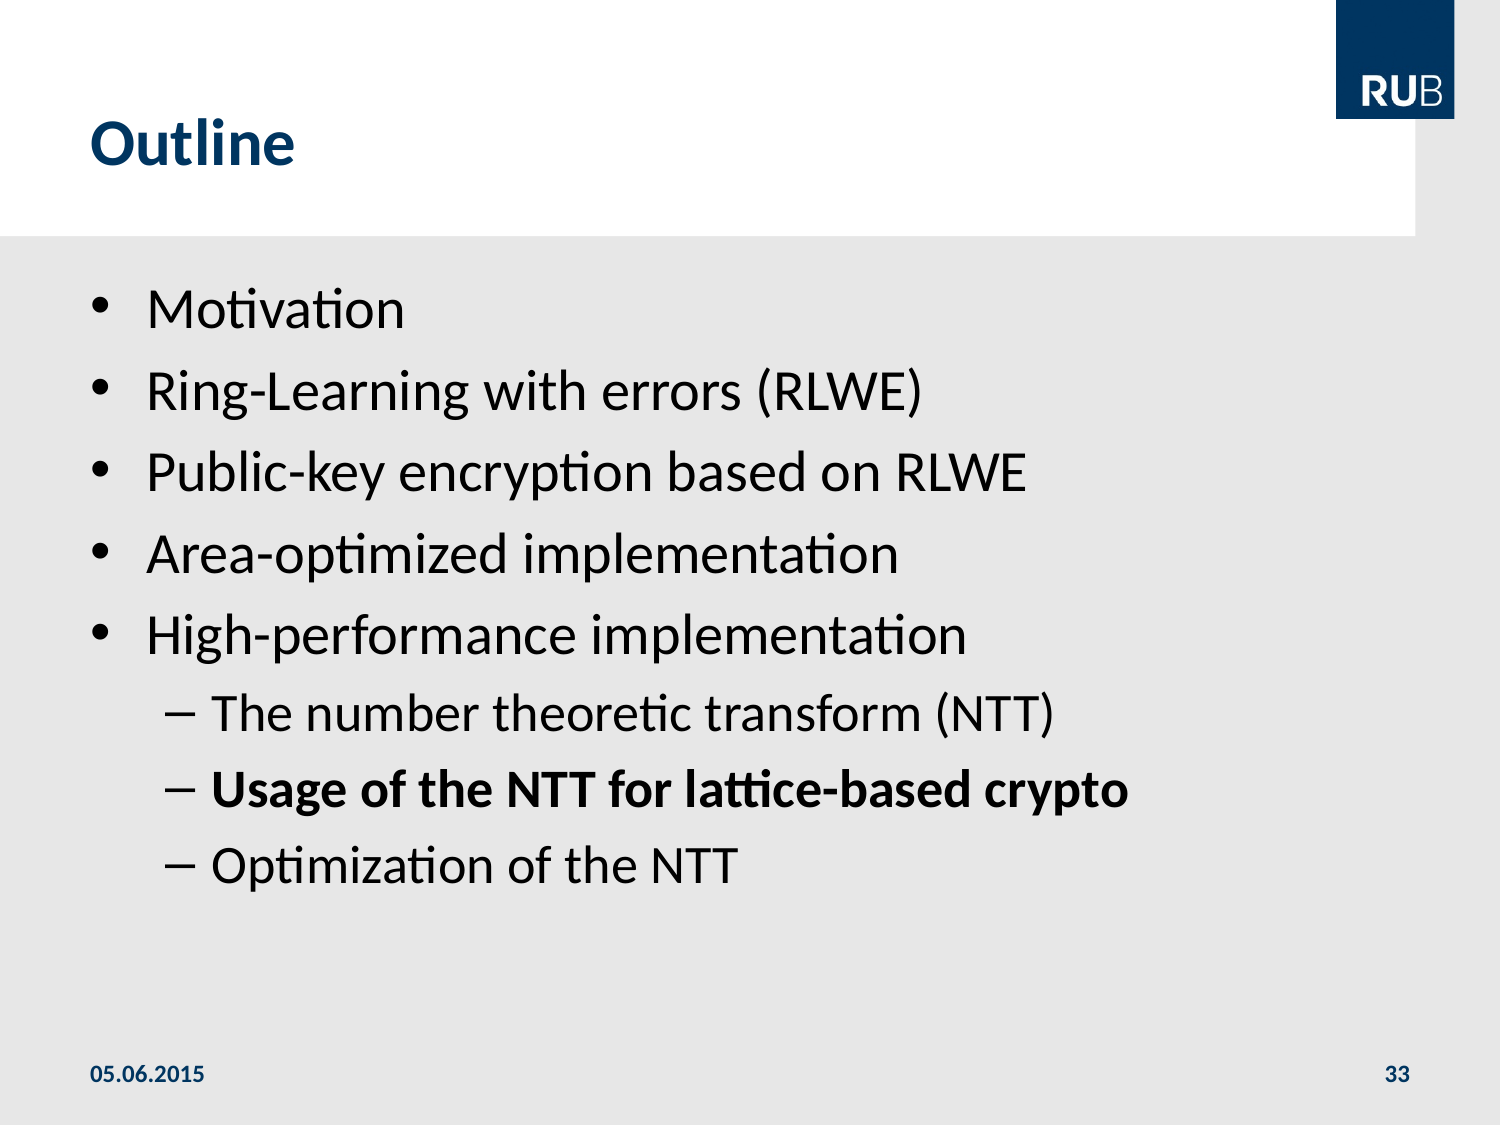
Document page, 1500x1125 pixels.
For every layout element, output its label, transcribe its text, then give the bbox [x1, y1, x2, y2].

picture [1336, 0, 1455, 119]
list Motivation Ring-Learning with errors (RLWE) Public-key encryption based on RLWE Area-optimized implementation High-performance implementation The number theoretic transform (NTT) Usage of the NTT for lattice-based crypto Optimization of the NTT [75, 262, 1425, 1005]
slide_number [75, 1042, 425, 1103]
title Outline [75, 45, 1425, 233]
slide_number 33 [1074, 1042, 1425, 1103]
